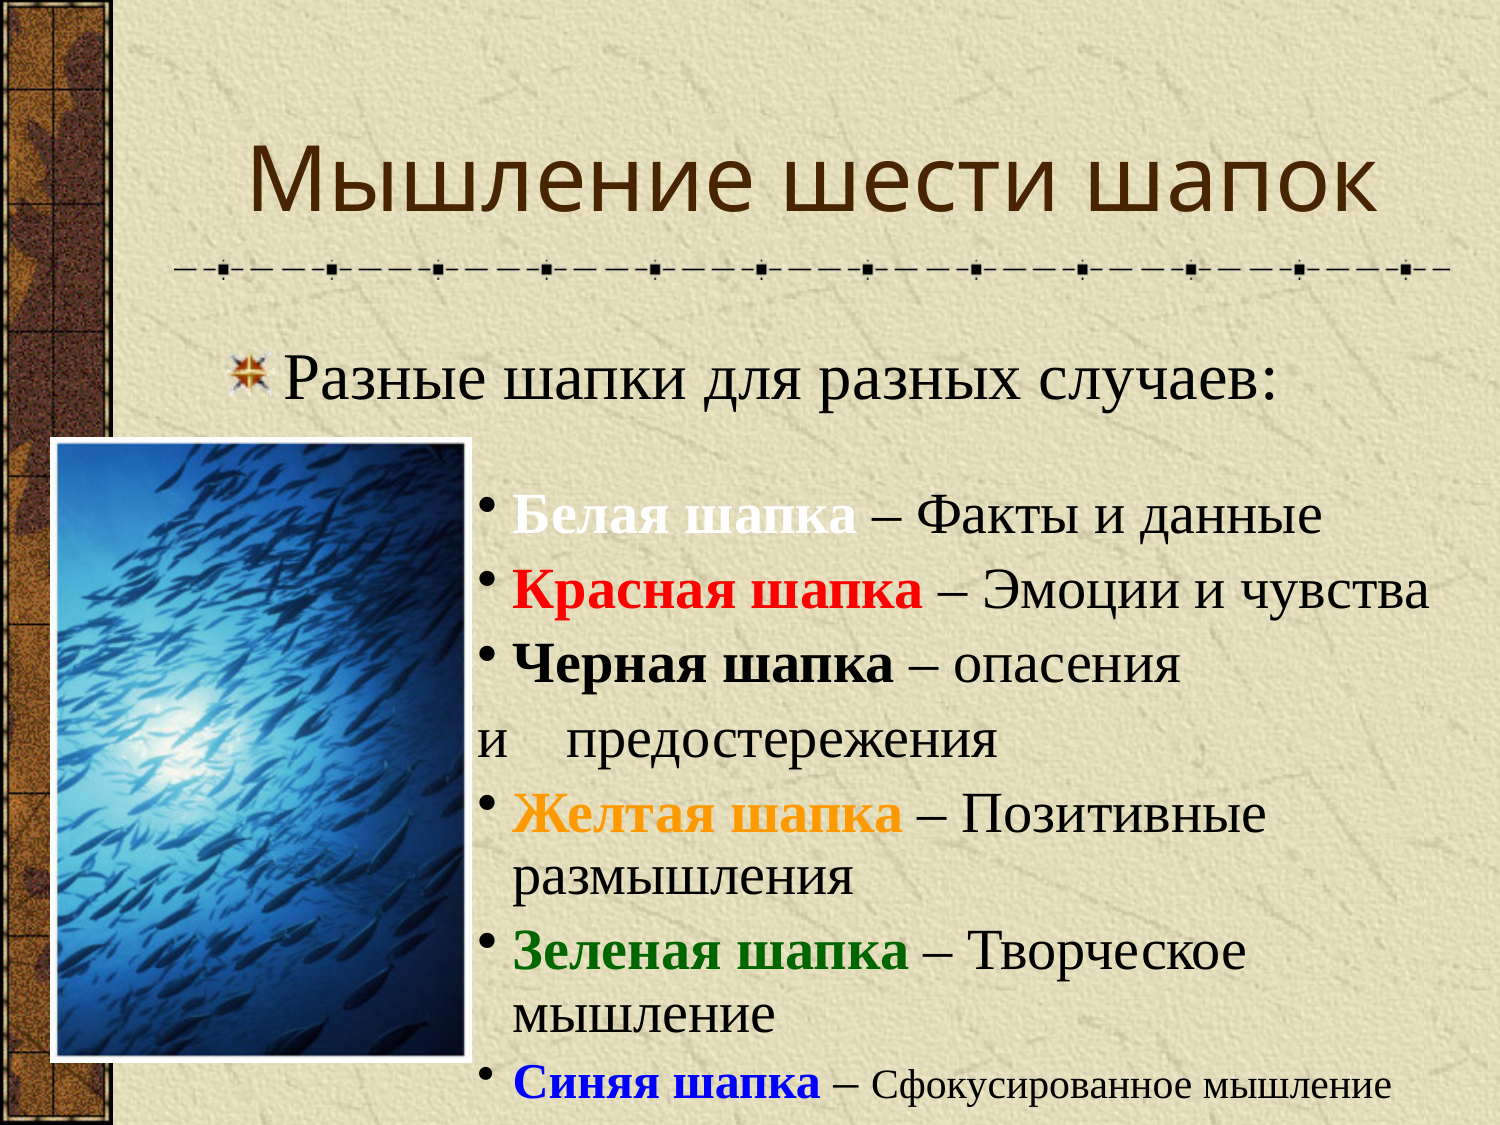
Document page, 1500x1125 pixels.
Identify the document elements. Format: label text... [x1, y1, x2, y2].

picture [0, 0, 1500, 1125]
text_box Белая шапка – Факты и данные Красная шапка – Эмоции и чувства Черная шапка – опасения и предостережения Желтая шапка – Позитивные размышления Зеленая шапка – Творческое мышление Синяя шапка – Сфокусированное мышление [462, 475, 1500, 1117]
title Мышление шести шапок [174, 49, 1451, 238]
list Разные шапки для разных случаев: [212, 324, 1463, 438]
